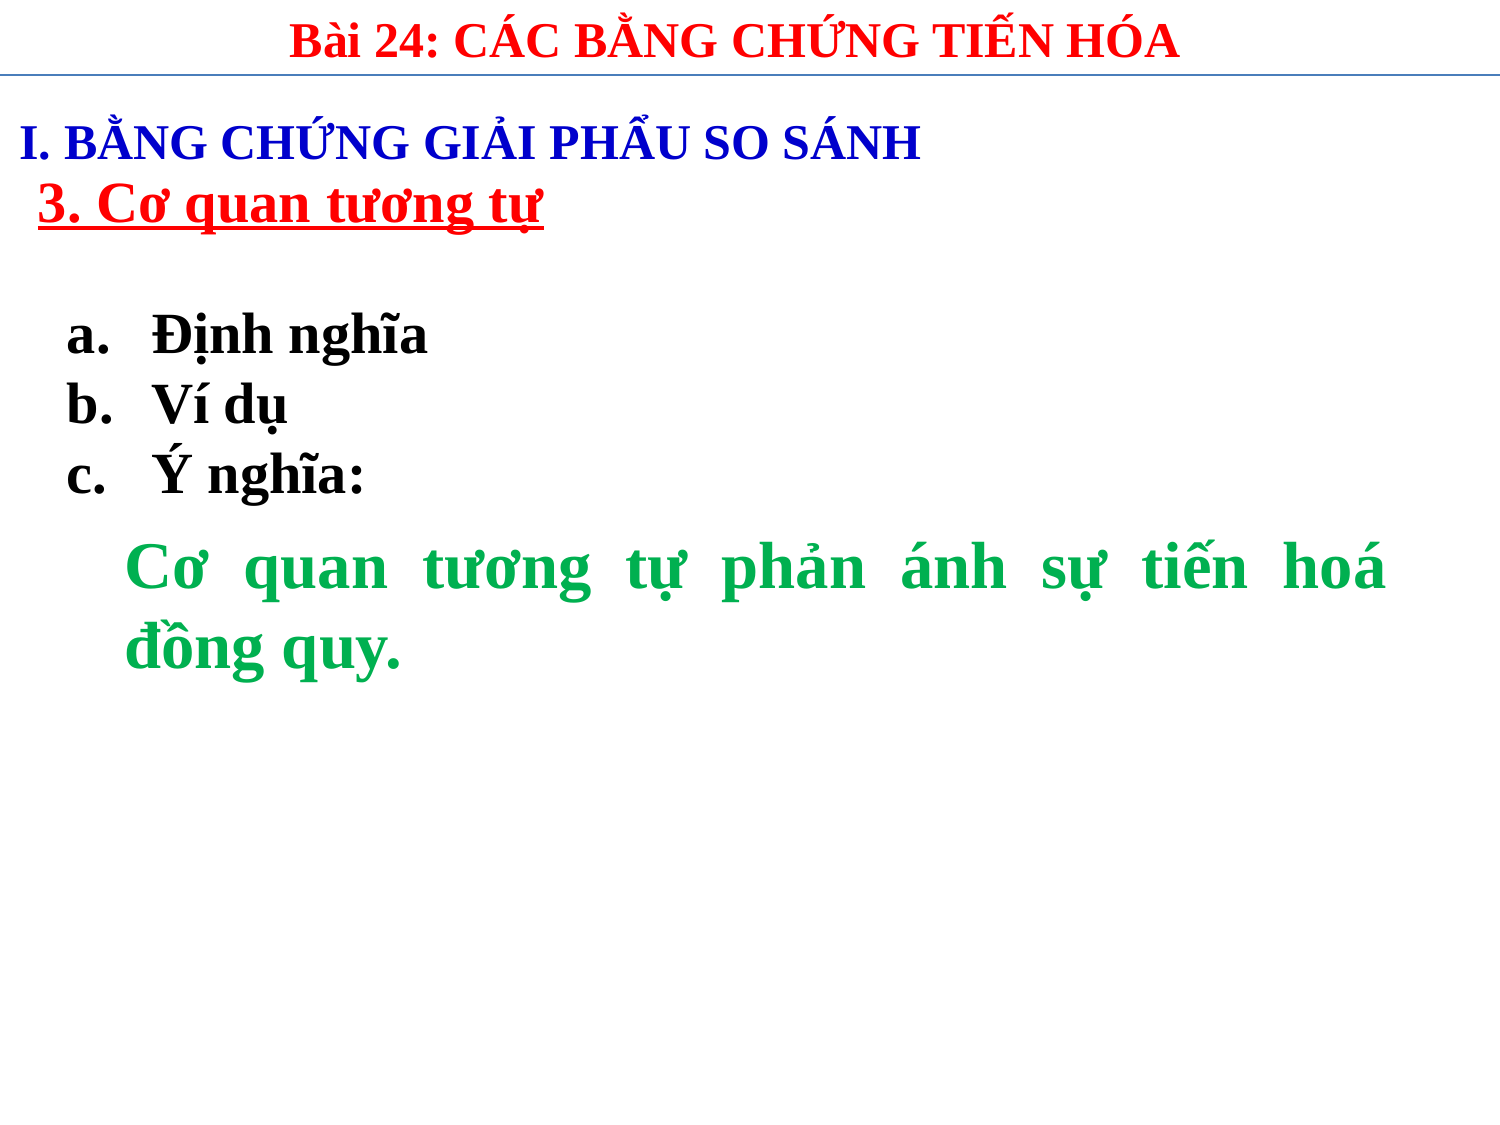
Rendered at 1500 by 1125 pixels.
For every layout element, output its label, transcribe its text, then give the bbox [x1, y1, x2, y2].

text_box Định nghĩa Ví dụ Ý nghĩa: [52, 287, 1446, 513]
text_box I. BẰNG CHỨNG GIẢI PHẨU SO SÁNH [4, 99, 1050, 180]
text_box 3. Cơ quan tương tự [22, 180, 698, 242]
text_box Bài 24: CÁC BẰNG CHỨNG TIẾN HÓA [274, 0, 1238, 74]
text_box Cơ quan tương tự phản ánh sự tiến hoá đồng quy. [109, 514, 1404, 690]
